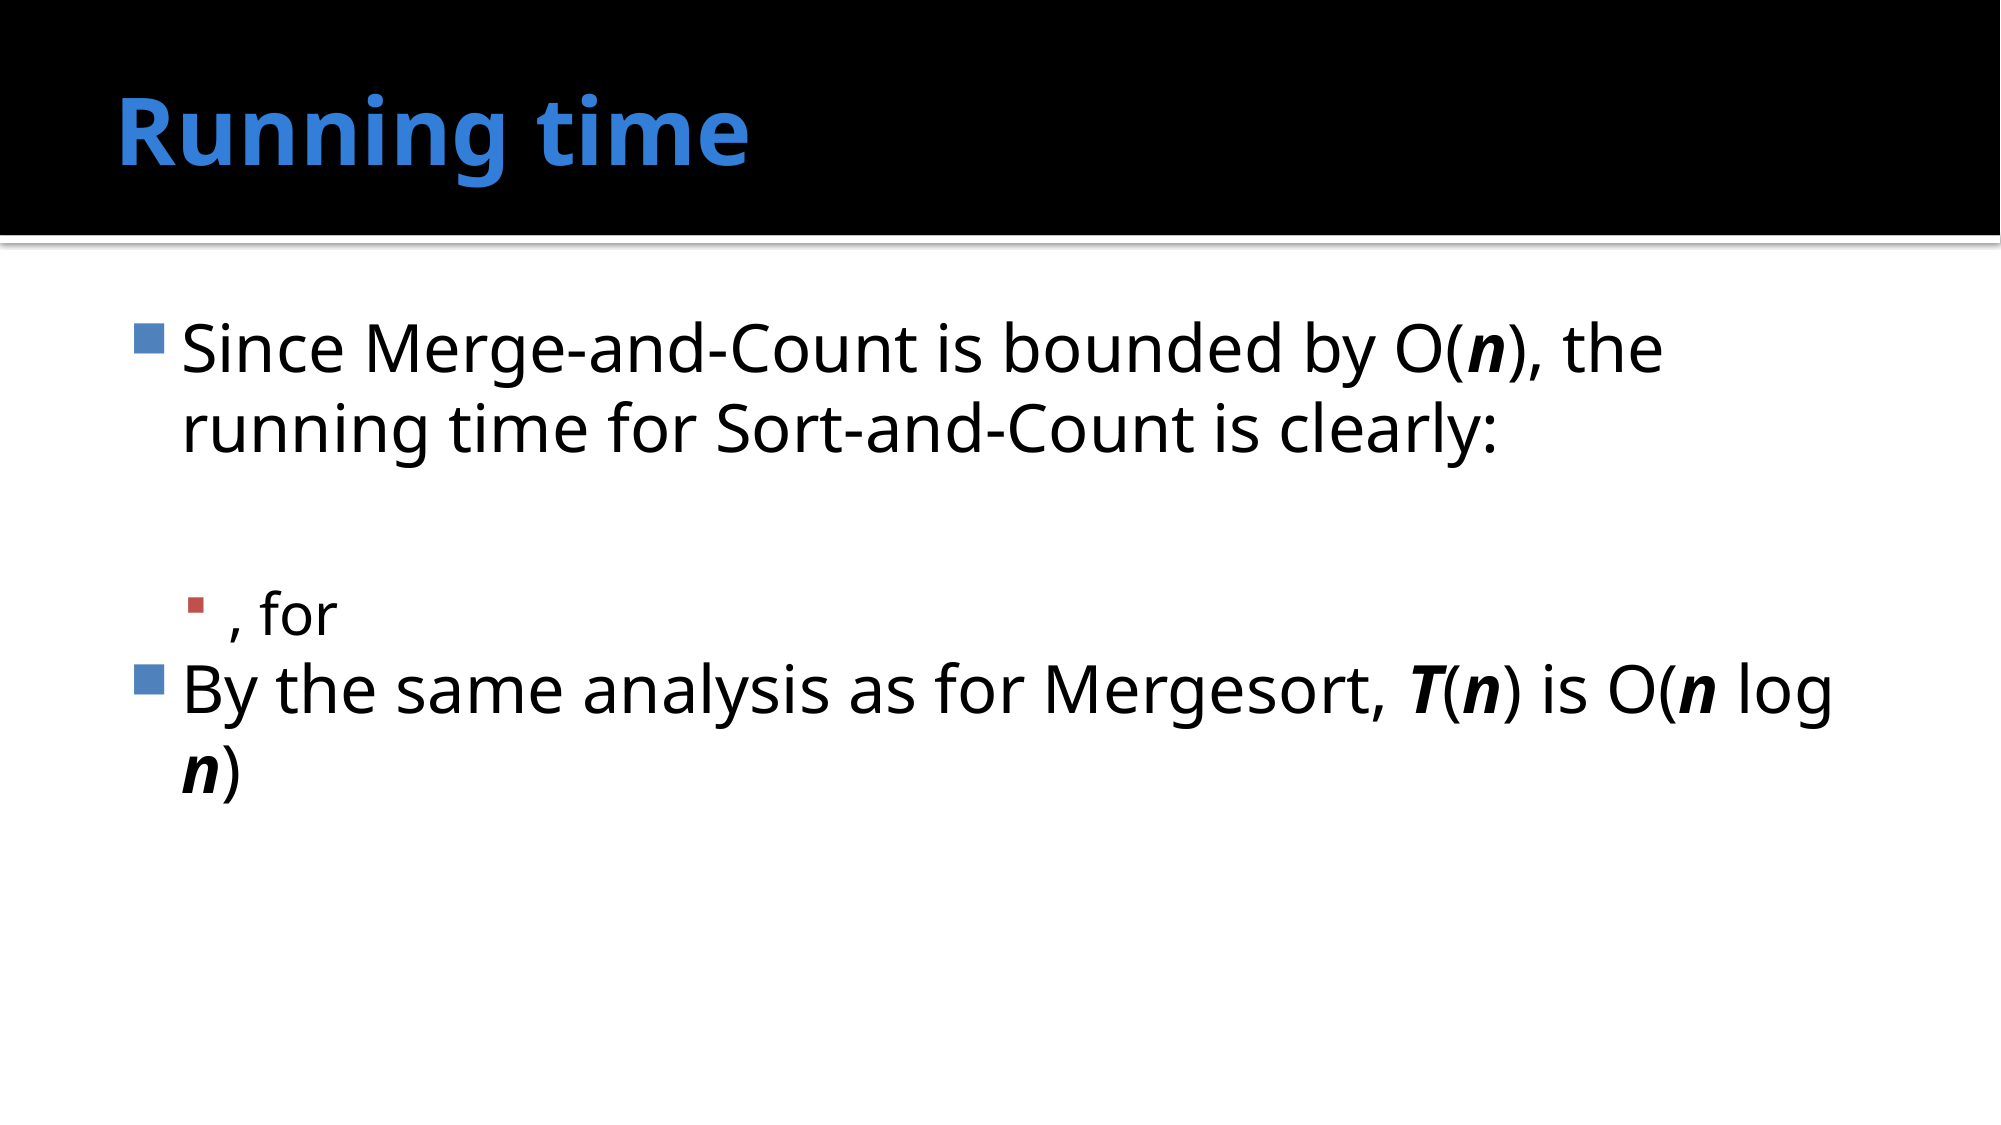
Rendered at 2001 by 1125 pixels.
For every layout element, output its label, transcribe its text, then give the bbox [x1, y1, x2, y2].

title Running time [99, 25, 1900, 231]
